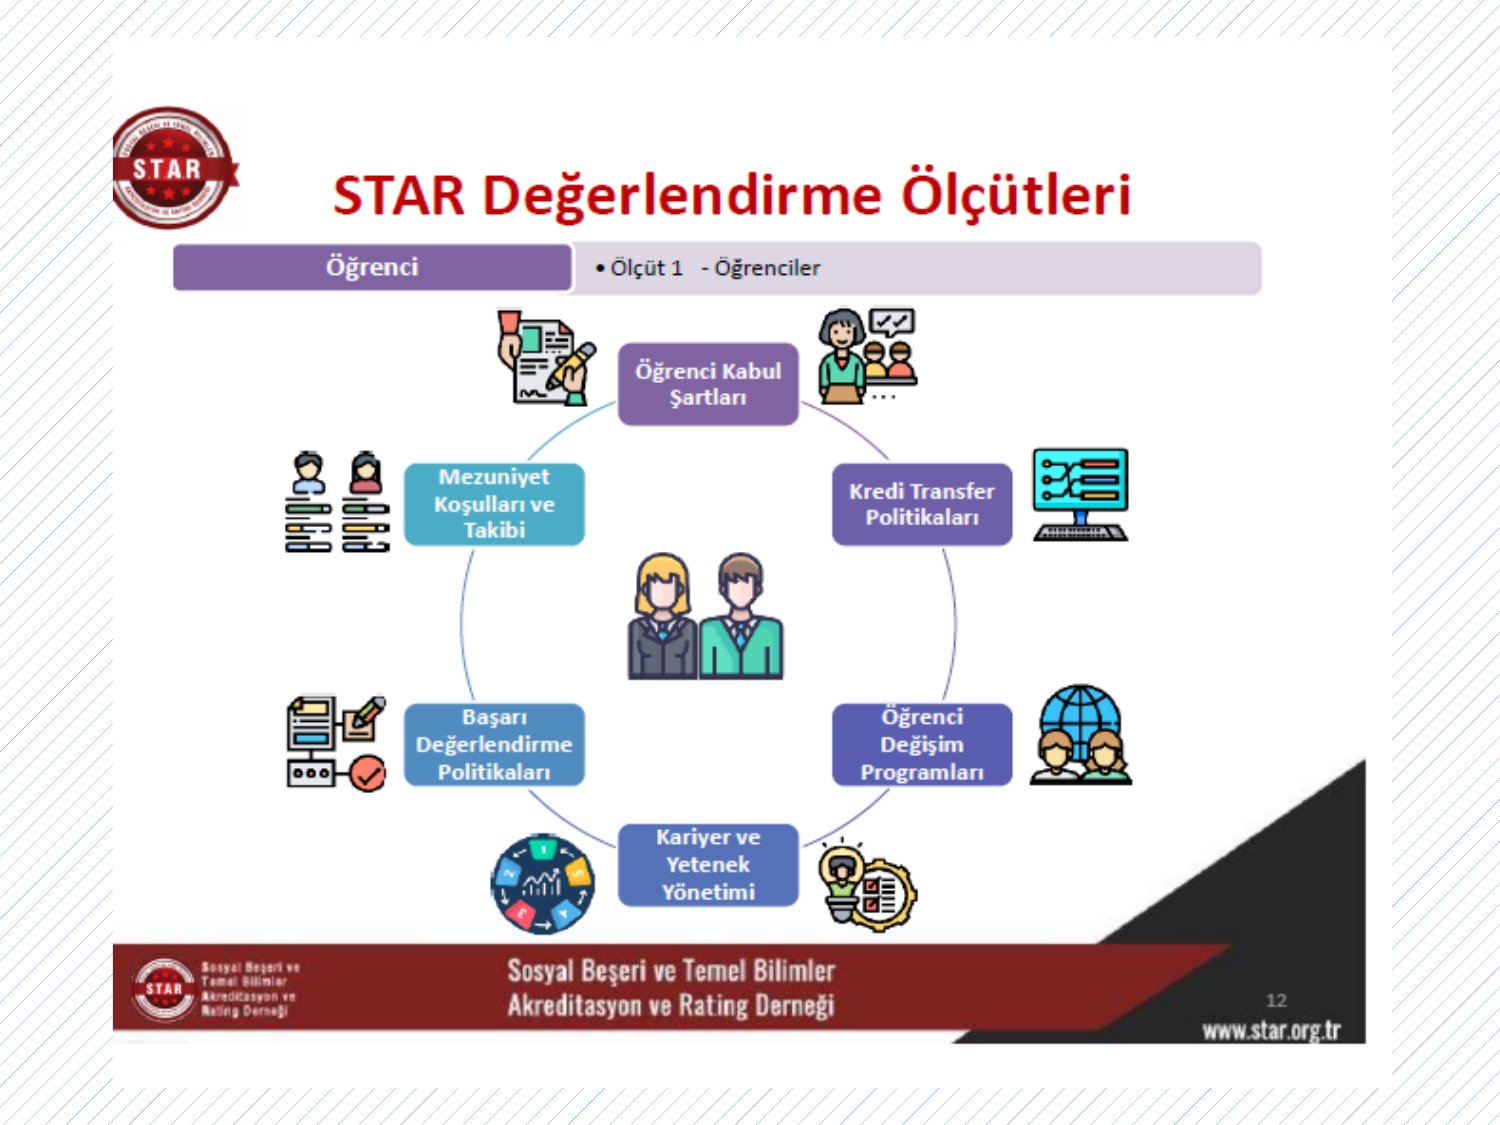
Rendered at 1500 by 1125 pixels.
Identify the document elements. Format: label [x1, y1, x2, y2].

list [112, 37, 1392, 1088]
